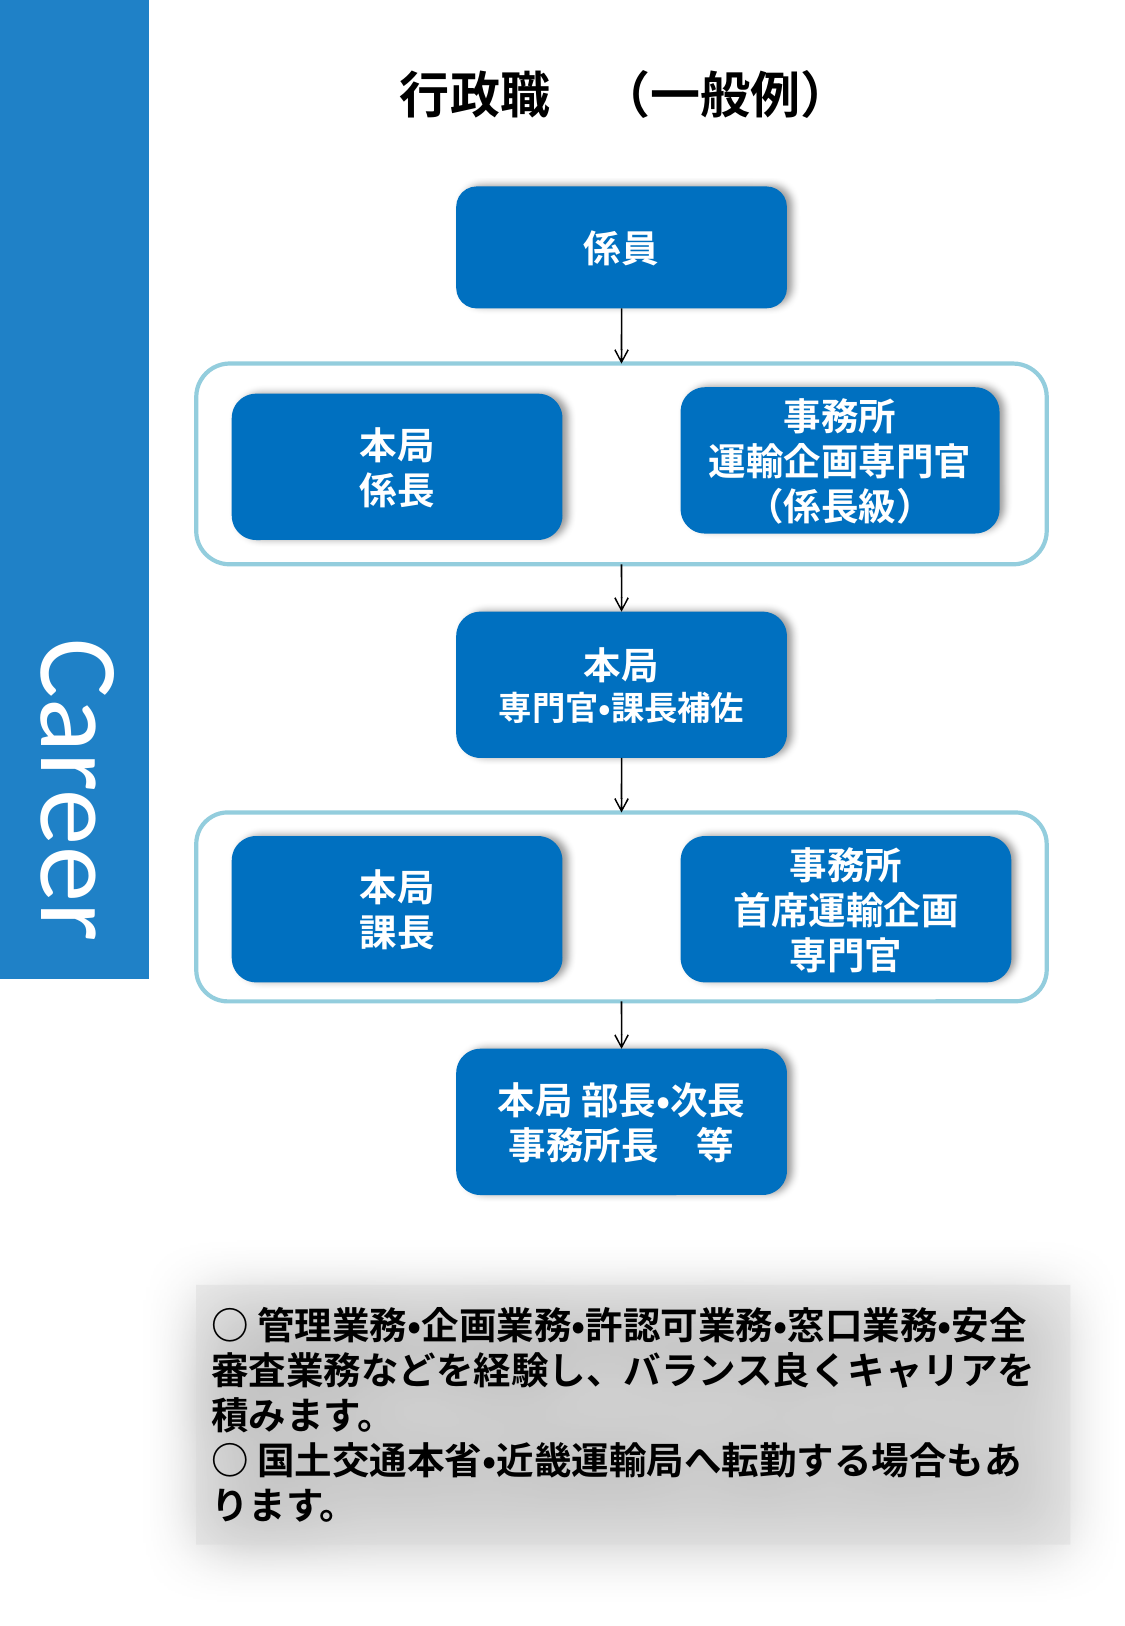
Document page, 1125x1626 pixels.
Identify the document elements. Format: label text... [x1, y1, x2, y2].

text_box [194, 361, 1049, 567]
text_box 本局 専門官・課長補佐 [454, 609, 790, 761]
text_box 本局 部長・次長 事務所長 等 [454, 1046, 790, 1198]
text_box Career Pass [0, 623, 161, 1411]
text_box ○管理業務・企画業務・許認可業務・窓口業務・安全審査業務などを経験し、バランス良くキャリアを積みます。 ○国土交通本省・近畿運輸局へ転勤する場合もあります。 [194, 1283, 1072, 1547]
text_box 行政職 （一般例） [385, 56, 870, 132]
text_box [0, 0, 151, 623]
text_box [194, 810, 1049, 1004]
text_box 係員 [454, 184, 790, 311]
